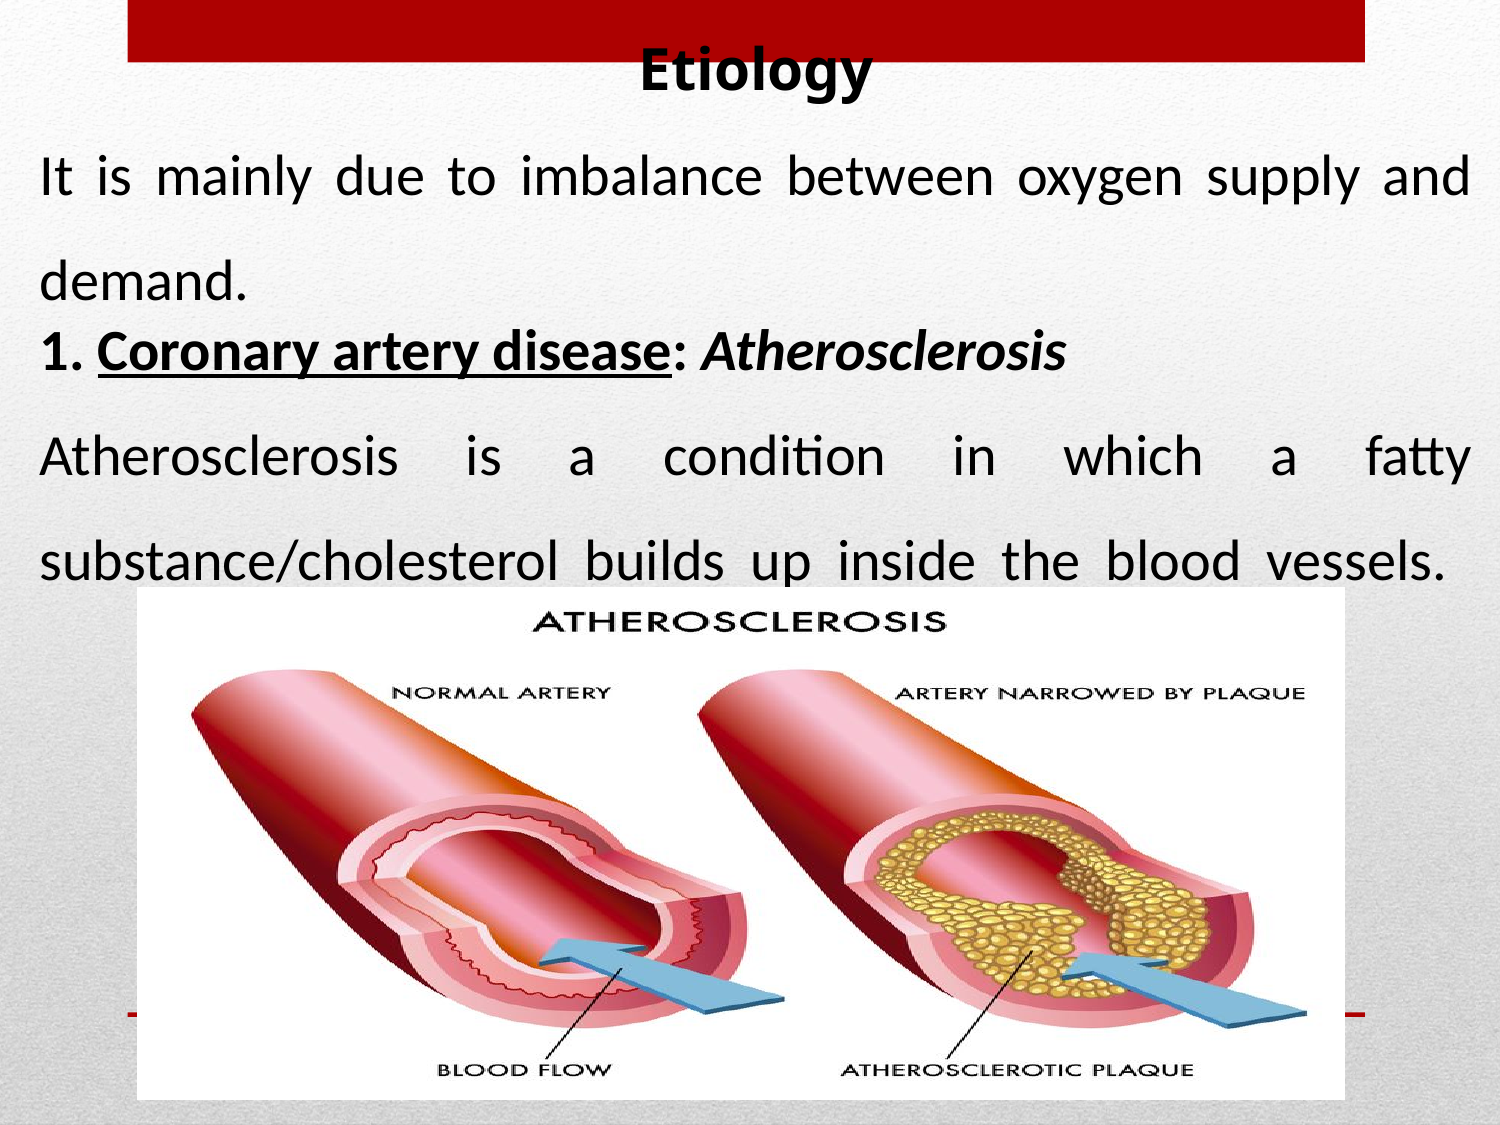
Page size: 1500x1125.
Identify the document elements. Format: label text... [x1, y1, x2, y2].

text_box Etiology It is mainly due to imbalance between oxygen supply and demand. 1. Coronary artery disease: Atherosclerosis Atherosclerosis is a condition in which a fatty substance/cholesterol builds up inside the blood vessels. [24, 24, 1488, 705]
picture [136, 586, 1346, 1101]
